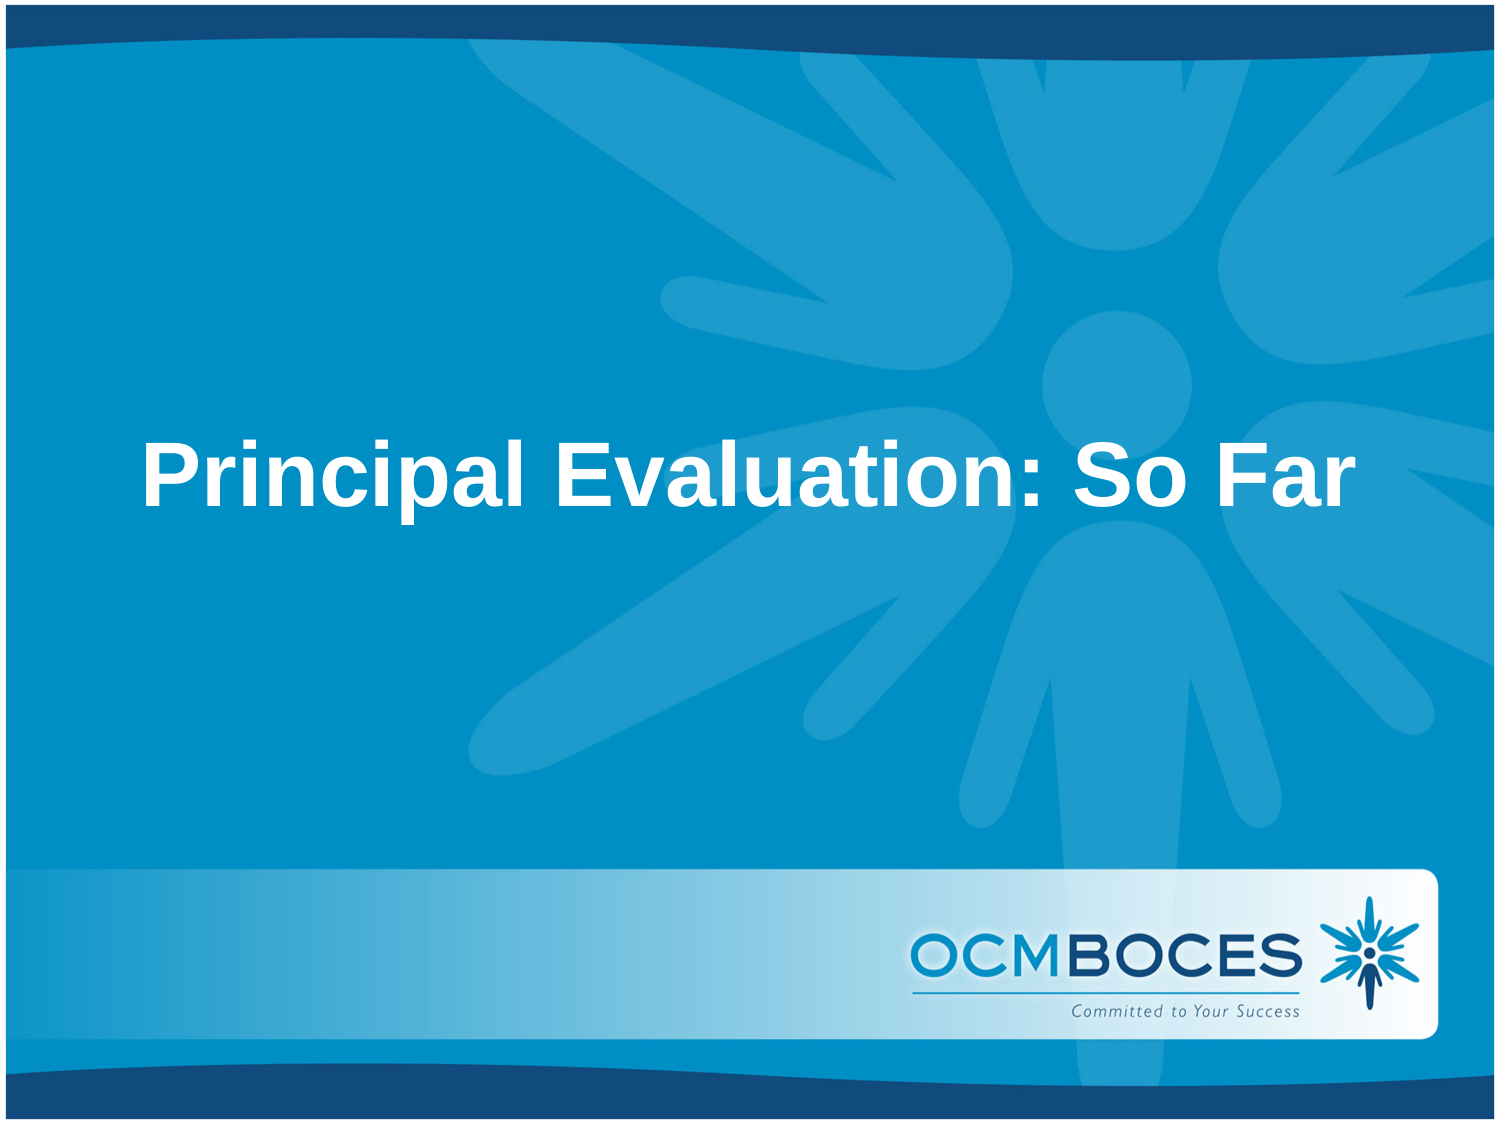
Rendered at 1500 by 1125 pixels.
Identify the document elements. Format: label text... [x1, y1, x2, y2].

picture [0, 0, 1500, 1125]
title Principal Evaluation: So Far [112, 349, 1388, 591]
